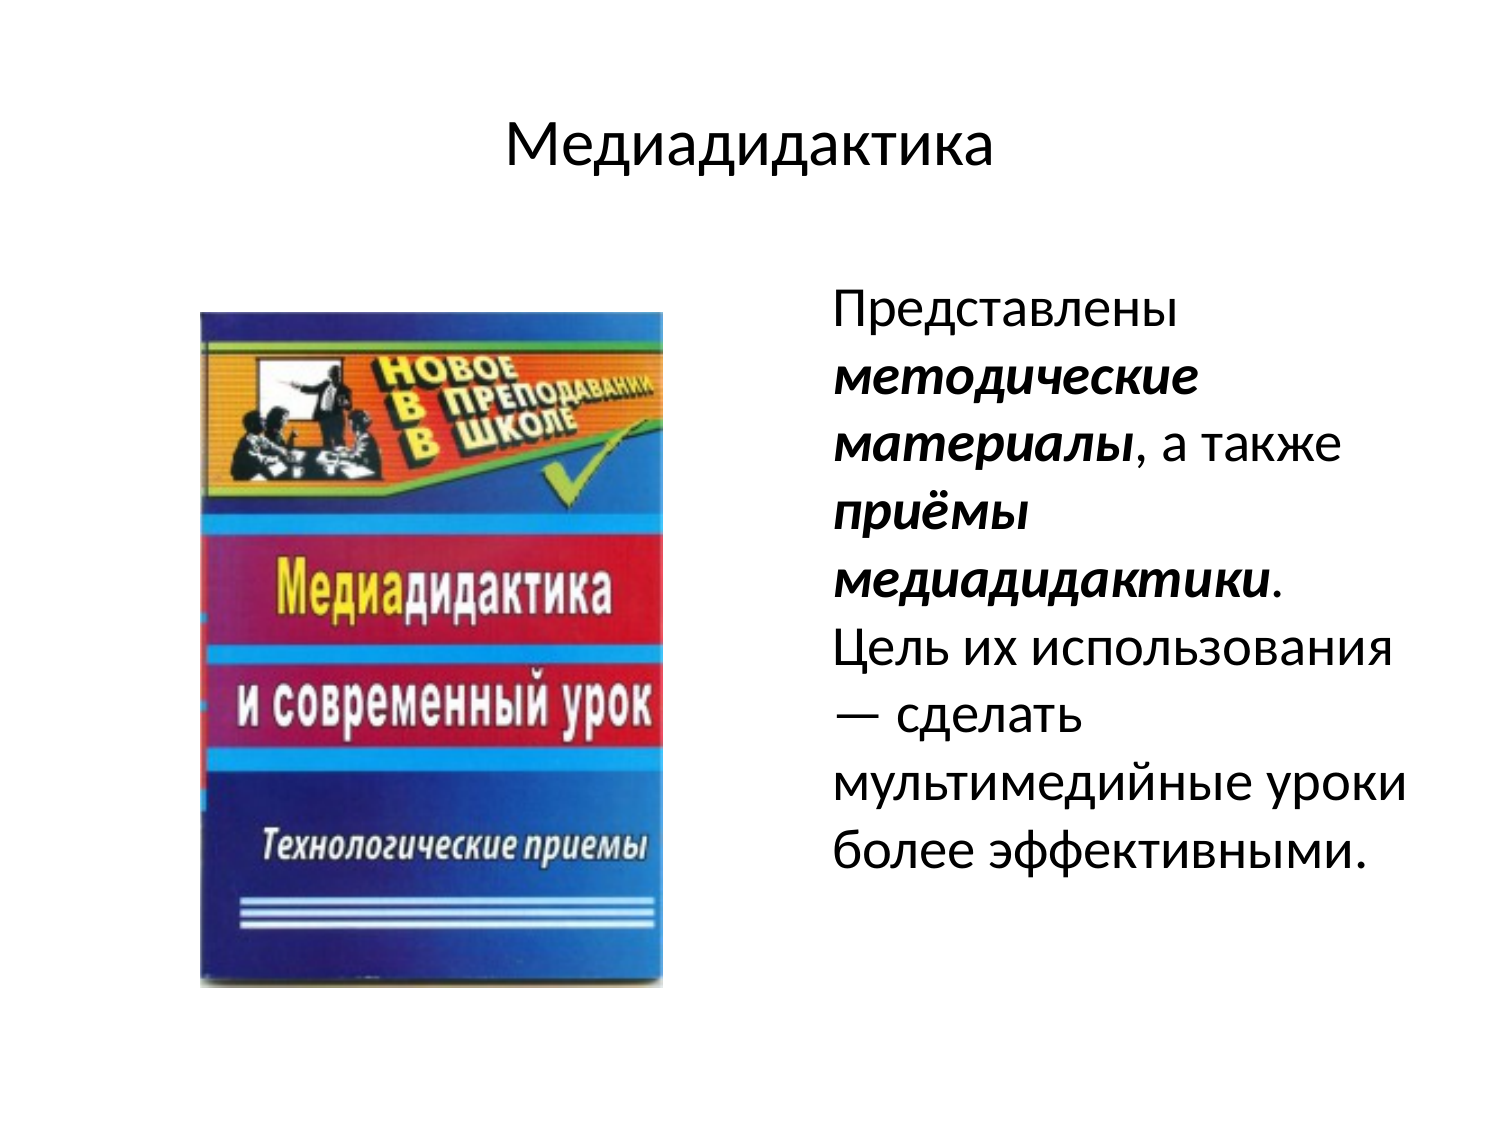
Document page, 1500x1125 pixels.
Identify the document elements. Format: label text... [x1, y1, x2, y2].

title Медиадидактика [75, 45, 1425, 233]
list Представлены методические материалы, а также приёмы медиадидактики. Цель их использования — сделать мультимедийные уроки более эффективными. [762, 262, 1425, 1005]
list [75, 262, 738, 1005]
picture [199, 312, 663, 988]
